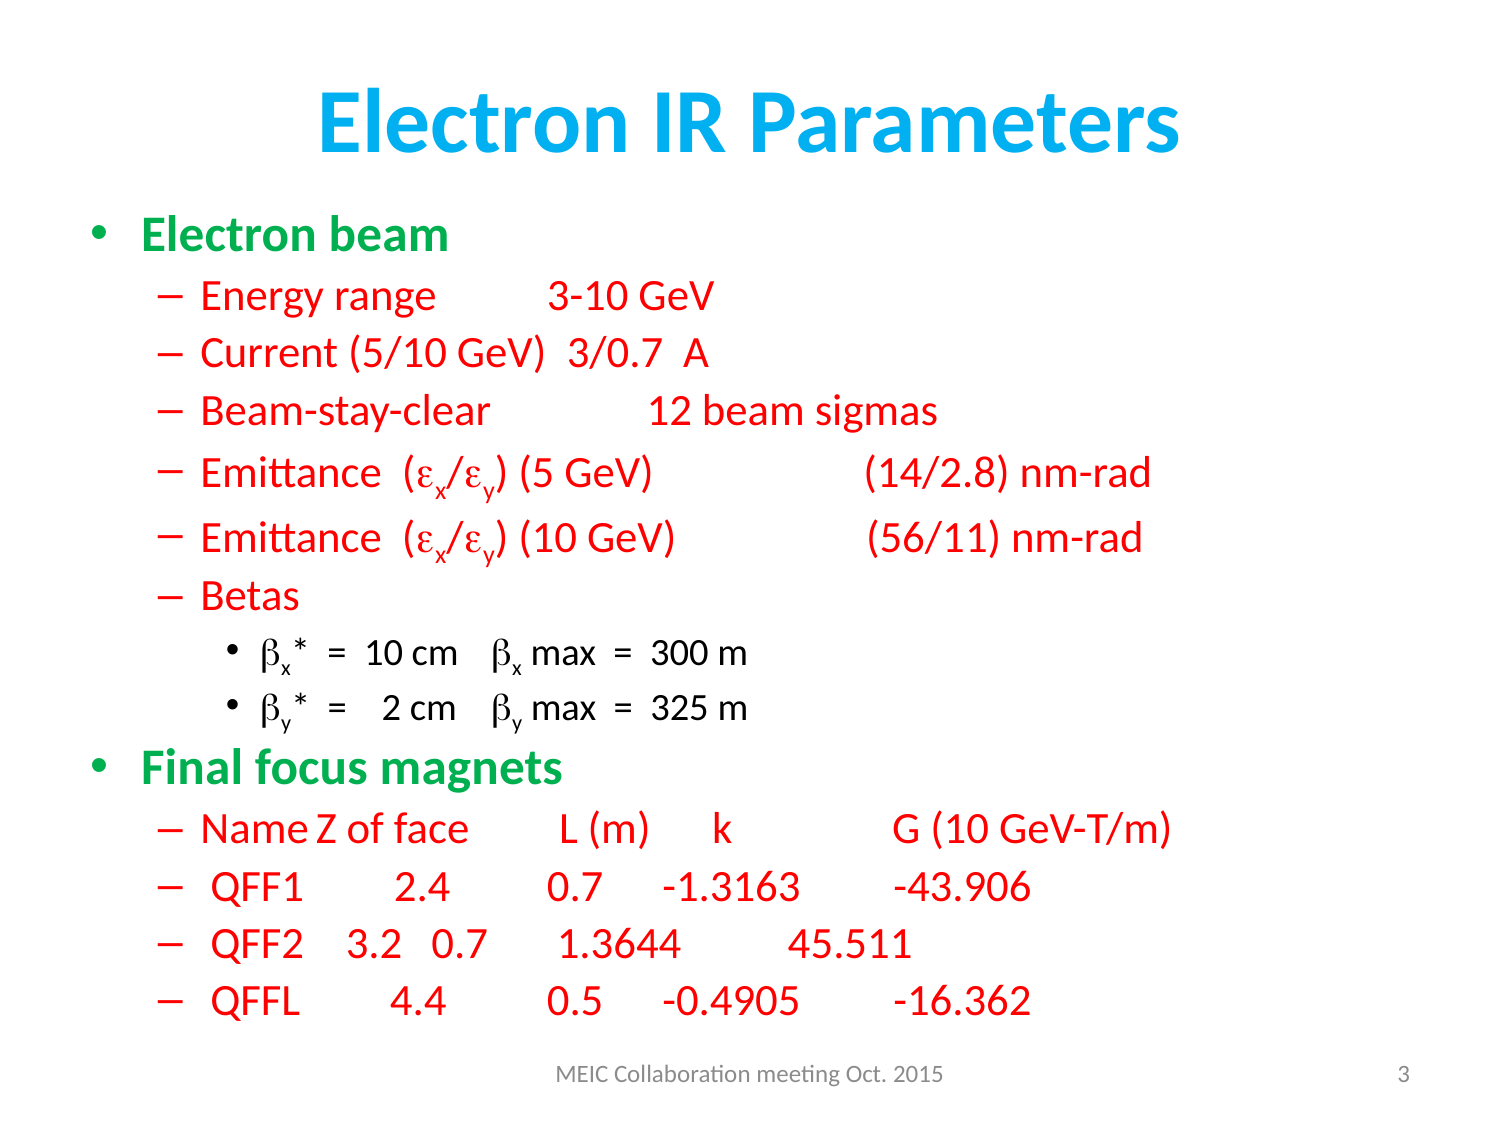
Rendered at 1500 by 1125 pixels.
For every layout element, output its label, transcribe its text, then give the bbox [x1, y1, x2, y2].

slide_number 3 [1074, 1042, 1425, 1103]
title Electron IR Parameters [75, 45, 1425, 188]
list Electron beam Energy range 3-10 GeV Current (5/10 GeV) 3/0.7 A Beam-stay-clear 12 beam sigmas Emittance (x/y) (5 GeV) (14/2.8) nm-rad Emittance (x/y) (10 GeV) (56/11) nm-rad Betas x* = 10 cm x max = 300 m y* = 2 cm y max = 325 m Final focus magnets Name Z of face L (m) k G (10 GeV-T/m) QFF1 2.4 0.7 -1.3163 -43.906 QFF2 3.2 0.7 1.3644 45.511 QFFL 4.4 0.5 -0.4905 -16.362 [75, 200, 1450, 1038]
footer MEIC Collaboration meeting Oct. 2015 [512, 1042, 988, 1103]
